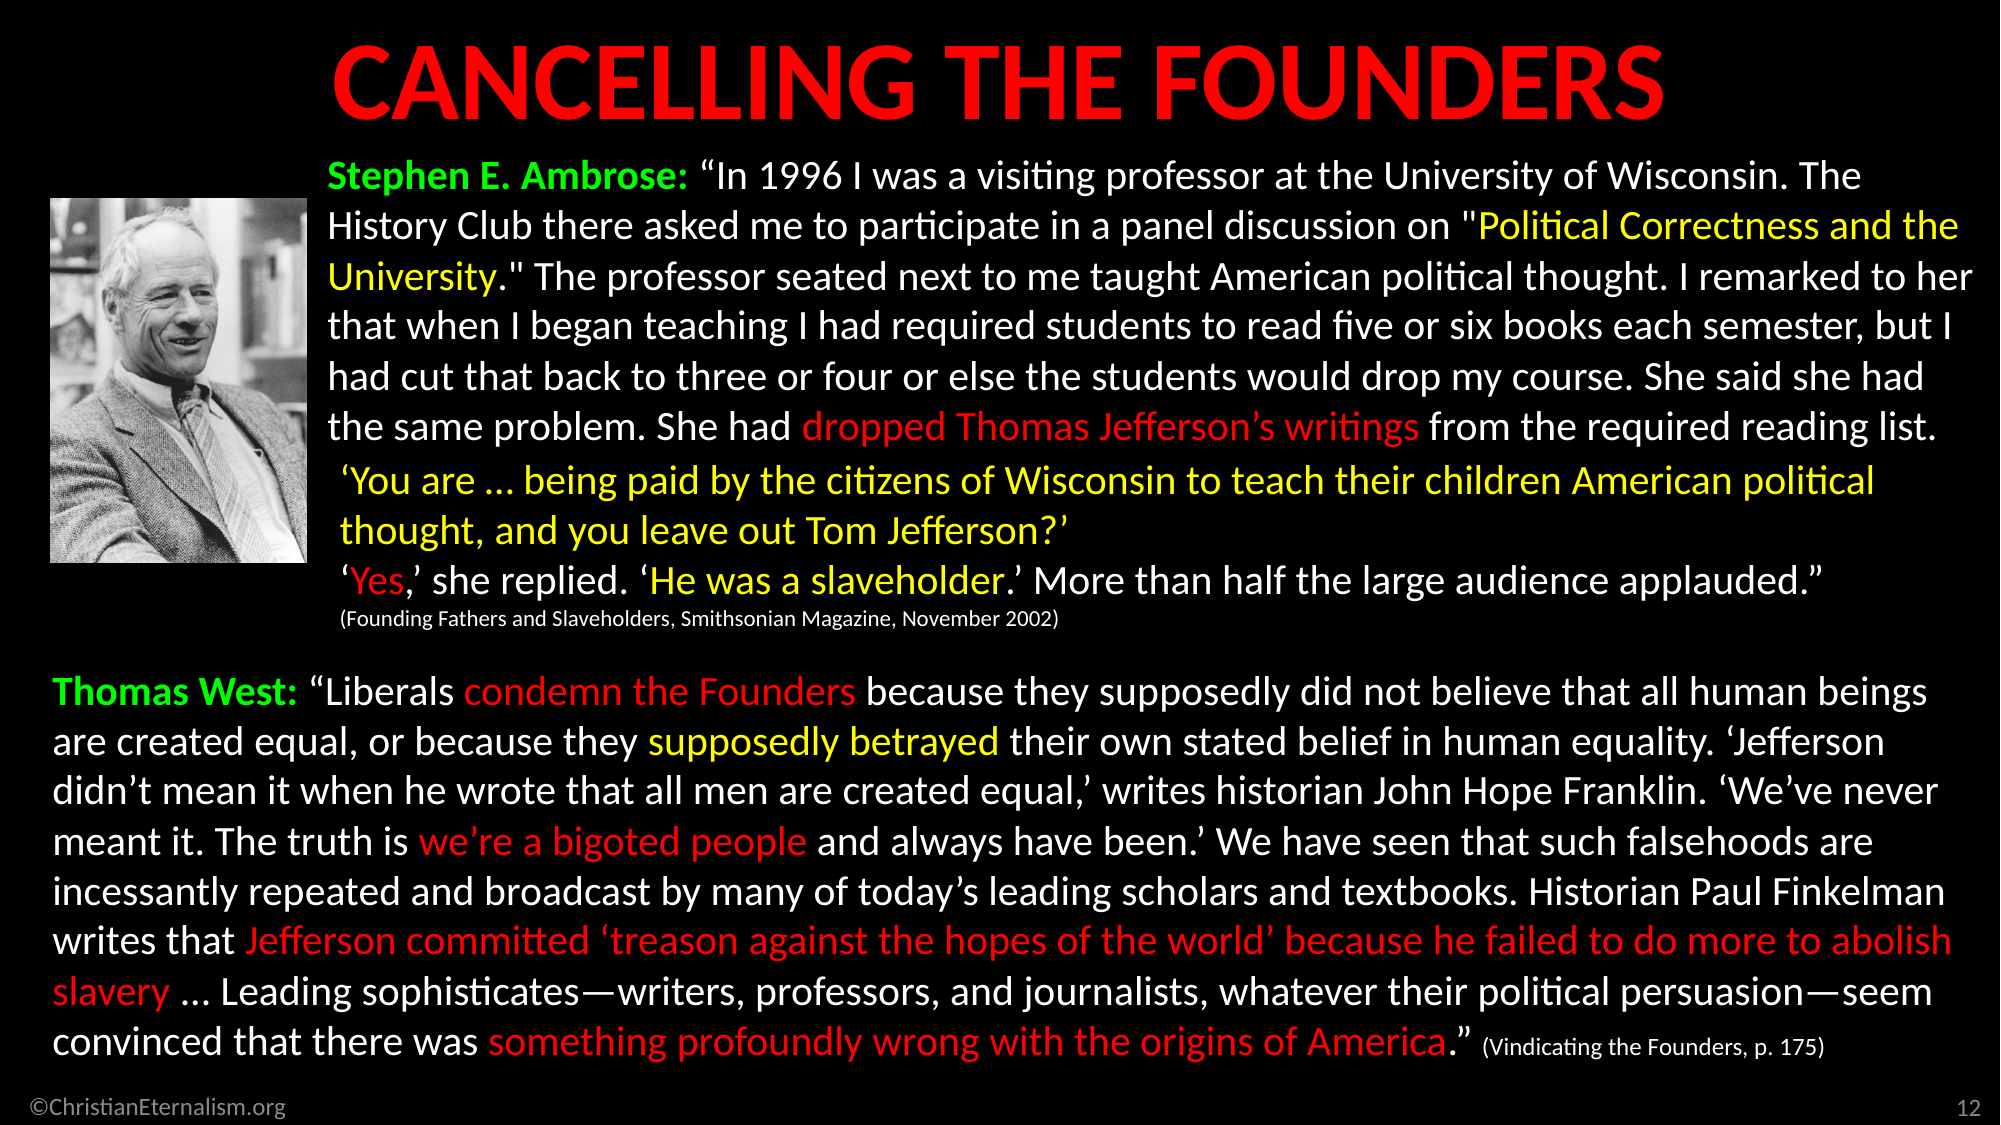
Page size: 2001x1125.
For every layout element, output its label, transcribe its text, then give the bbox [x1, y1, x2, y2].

slide_number 12 [1937, 1087, 2000, 1125]
picture [49, 198, 307, 563]
text_box CANCELLING THE FOUNDERS [0, 0, 2000, 150]
text_box Thomas West: “Liberals condemn the Founders because they supposedly did not believe that all human beings are created equal, or because they supposedly betrayed their own stated belief in human equality. ‘Jefferson didn’t mean it when he wrote that all men are created equal,’ writes historian John Hope Franklin. ‘We’ve never meant it. The truth is we’re a bigoted people and always have been.’ We have seen that such falsehoods are incessantly repeated and broadcast by many of today’s leading scholars and textbooks. Historian Paul Finkelman writes that Jefferson committed ‘treason against the hopes of the world’ because he failed to do more to abolish slavery ... Leading sophisticates—writers, professors, and journalists, whatever their political persuasion—seem convinced that there was something profoundly wrong with the origins of America.” (Vindicating the Founders, p. 175) [37, 655, 1975, 1071]
text_box Stephen E. Ambrose: “In 1996 I was a visiting professor at the University of Wisconsin. The History Club there asked me to participate in a panel discussion on "Political Correctness and the University." The professor seated next to me taught American political thought. I remarked to her that when I began teaching I had required students to read five or six books each semester, but I had cut that back to three or four or else the students would drop my course. She said she had the same problem. She had dropped Thomas Jefferson’s writings from the required reading list. [312, 140, 1994, 456]
text_box ‘You are … being paid by the citizens of Wisconsin to teach their children American political thought, and you leave out Tom Jefferson?’ ‘Yes,’ she replied. ‘He was a slaveholder.’ More than half the large audience applauded.” (Founding Fathers and Slaveholders, Smithsonian Magazine, November 2002) [324, 445, 1988, 638]
footer ©ChristianEternalism.org [2, 1087, 313, 1125]
